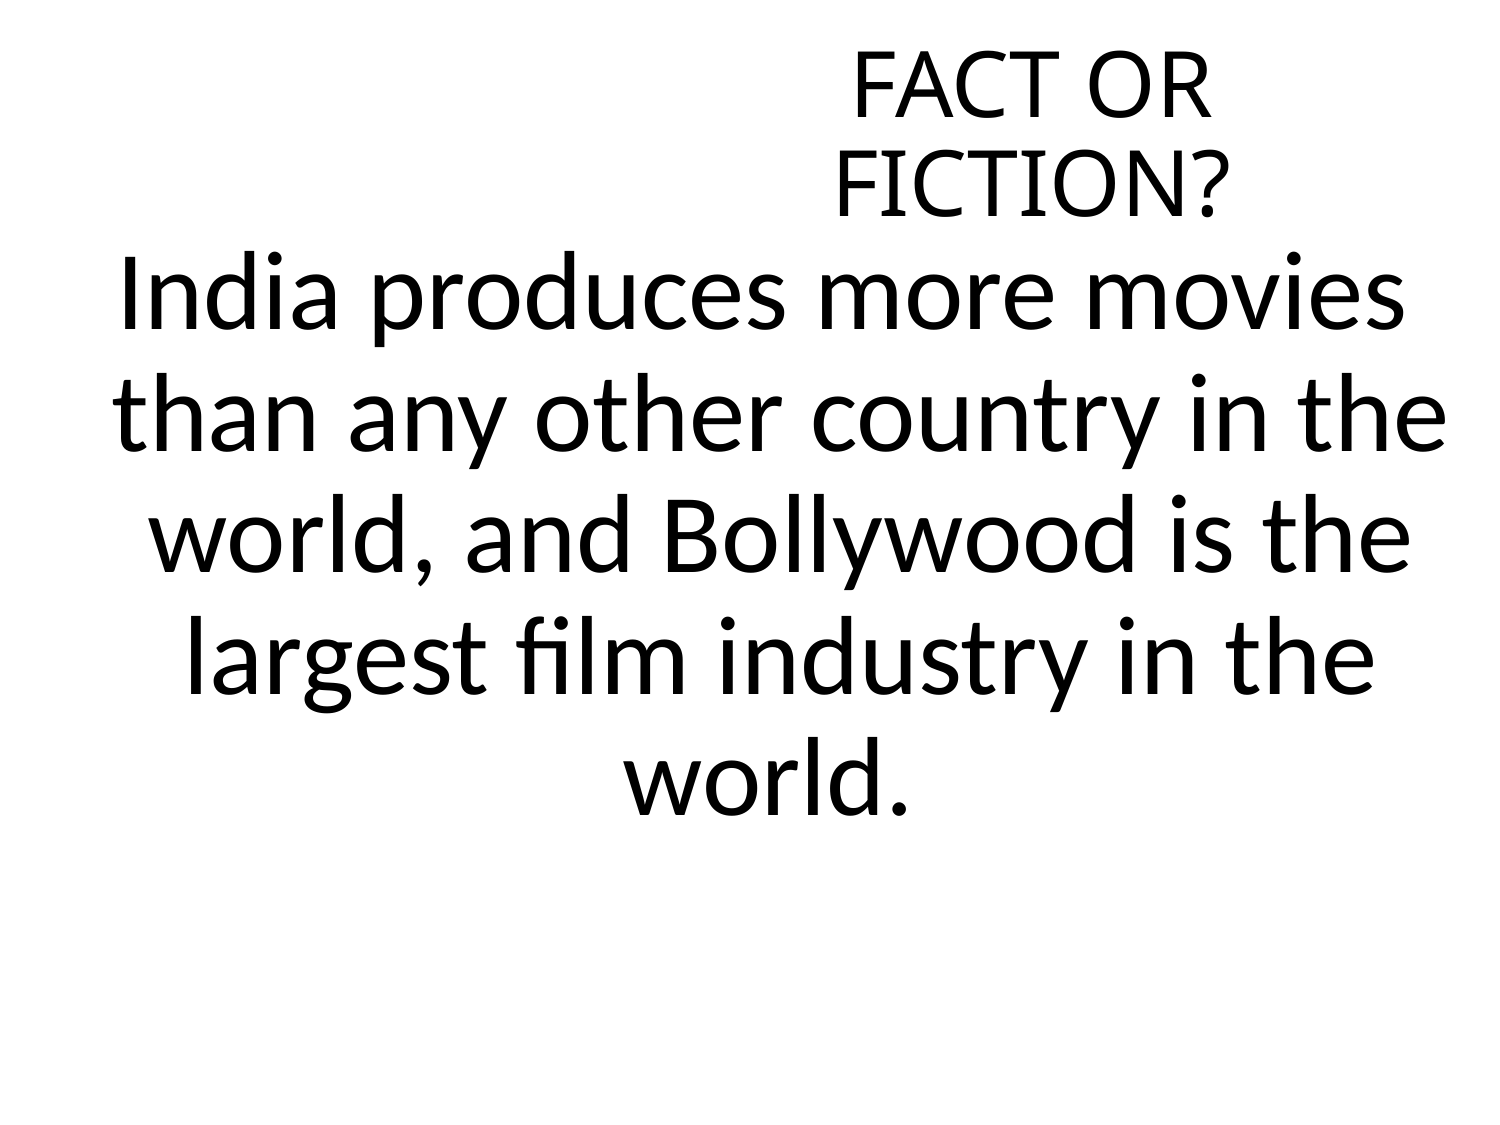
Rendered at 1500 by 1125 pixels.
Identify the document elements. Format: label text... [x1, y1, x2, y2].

title FACT OR FICTION? [800, 0, 1263, 224]
list India produces more movies than any other country in the world, and Bollywood is the largest film industry in the world. [50, 224, 1475, 975]
